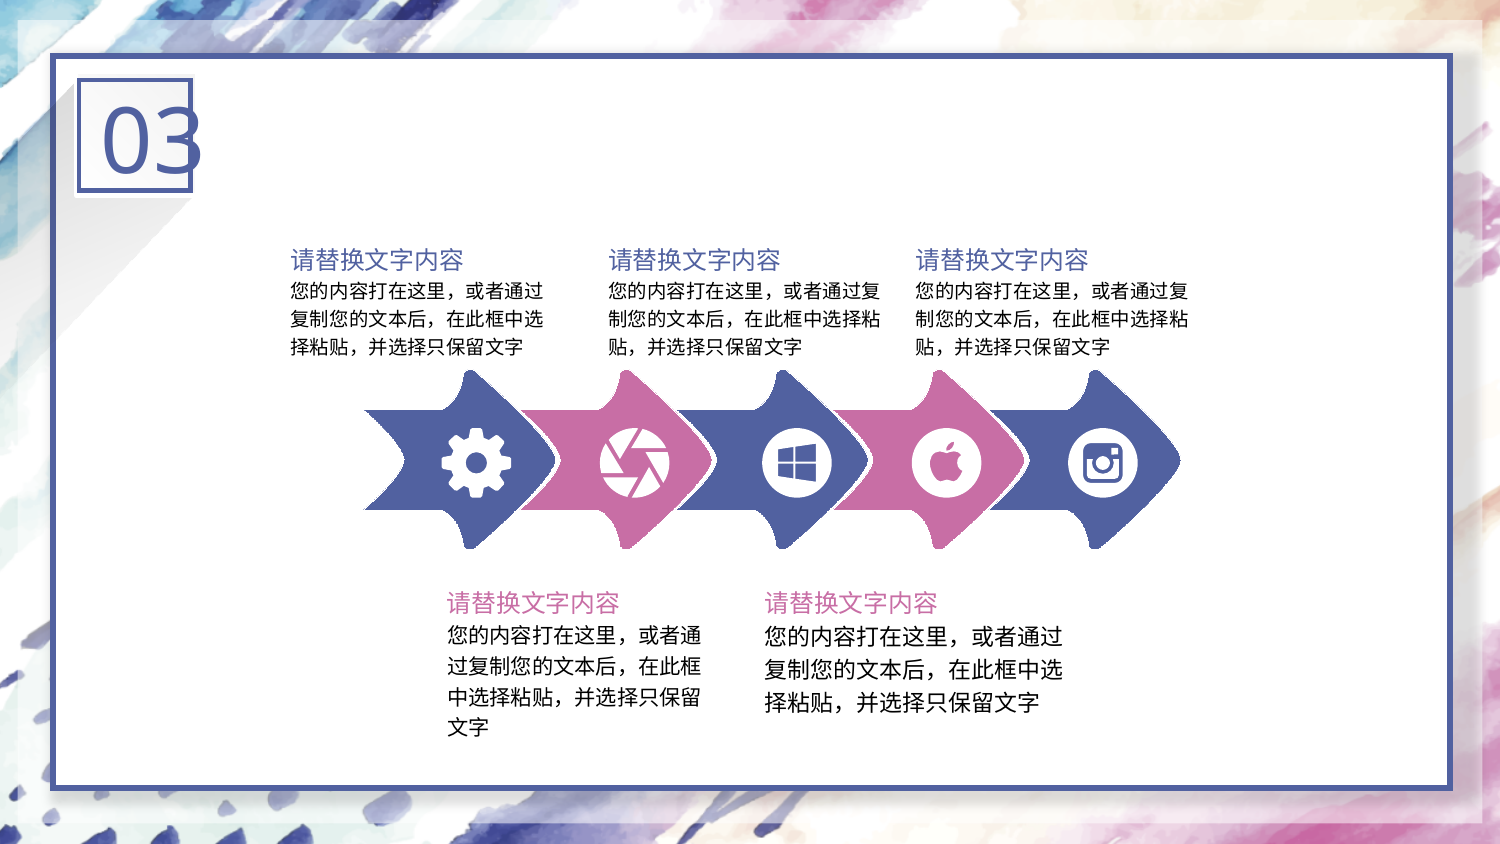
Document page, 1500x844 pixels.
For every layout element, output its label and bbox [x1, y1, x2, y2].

text_box [519, 369, 713, 550]
text_box [915, 244, 1278, 360]
text_box [911, 428, 982, 498]
text_box [631, 466, 661, 498]
text_box [1068, 428, 1138, 498]
text_box [599, 443, 624, 474]
text_box [362, 369, 556, 550]
text_box [290, 244, 652, 360]
text_box [831, 369, 1025, 550]
text_box [446, 587, 809, 742]
text_box [762, 428, 832, 498]
text_box [603, 477, 639, 498]
text_box [441, 428, 512, 498]
text_box [809, 587, 1126, 742]
text_box [608, 428, 639, 460]
text_box [652, 244, 914, 360]
text_box [631, 428, 667, 449]
text_box [988, 369, 1182, 550]
text_box [645, 452, 670, 483]
text_box [675, 369, 869, 550]
text_box [0, 70, 197, 542]
picture [0, 0, 1500, 844]
